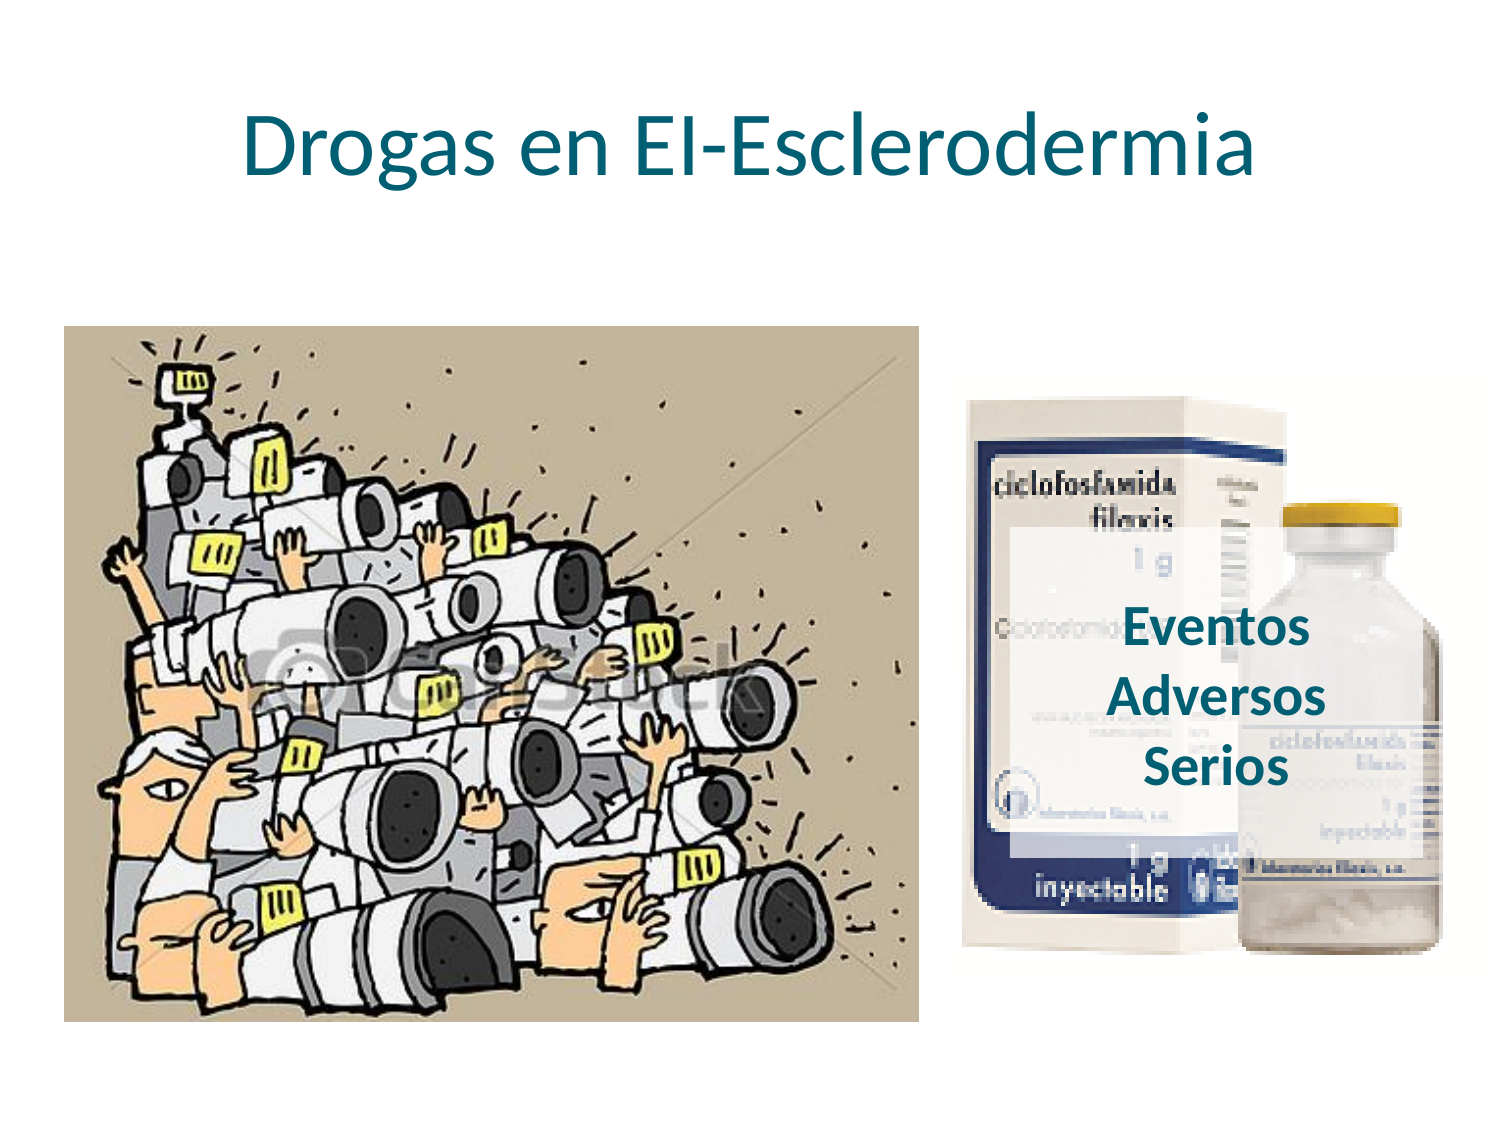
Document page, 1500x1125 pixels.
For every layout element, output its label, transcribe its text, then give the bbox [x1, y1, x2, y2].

title Drogas en EI-Esclerodermia [75, 45, 1425, 233]
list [64, 325, 919, 1022]
picture [950, 376, 1489, 977]
